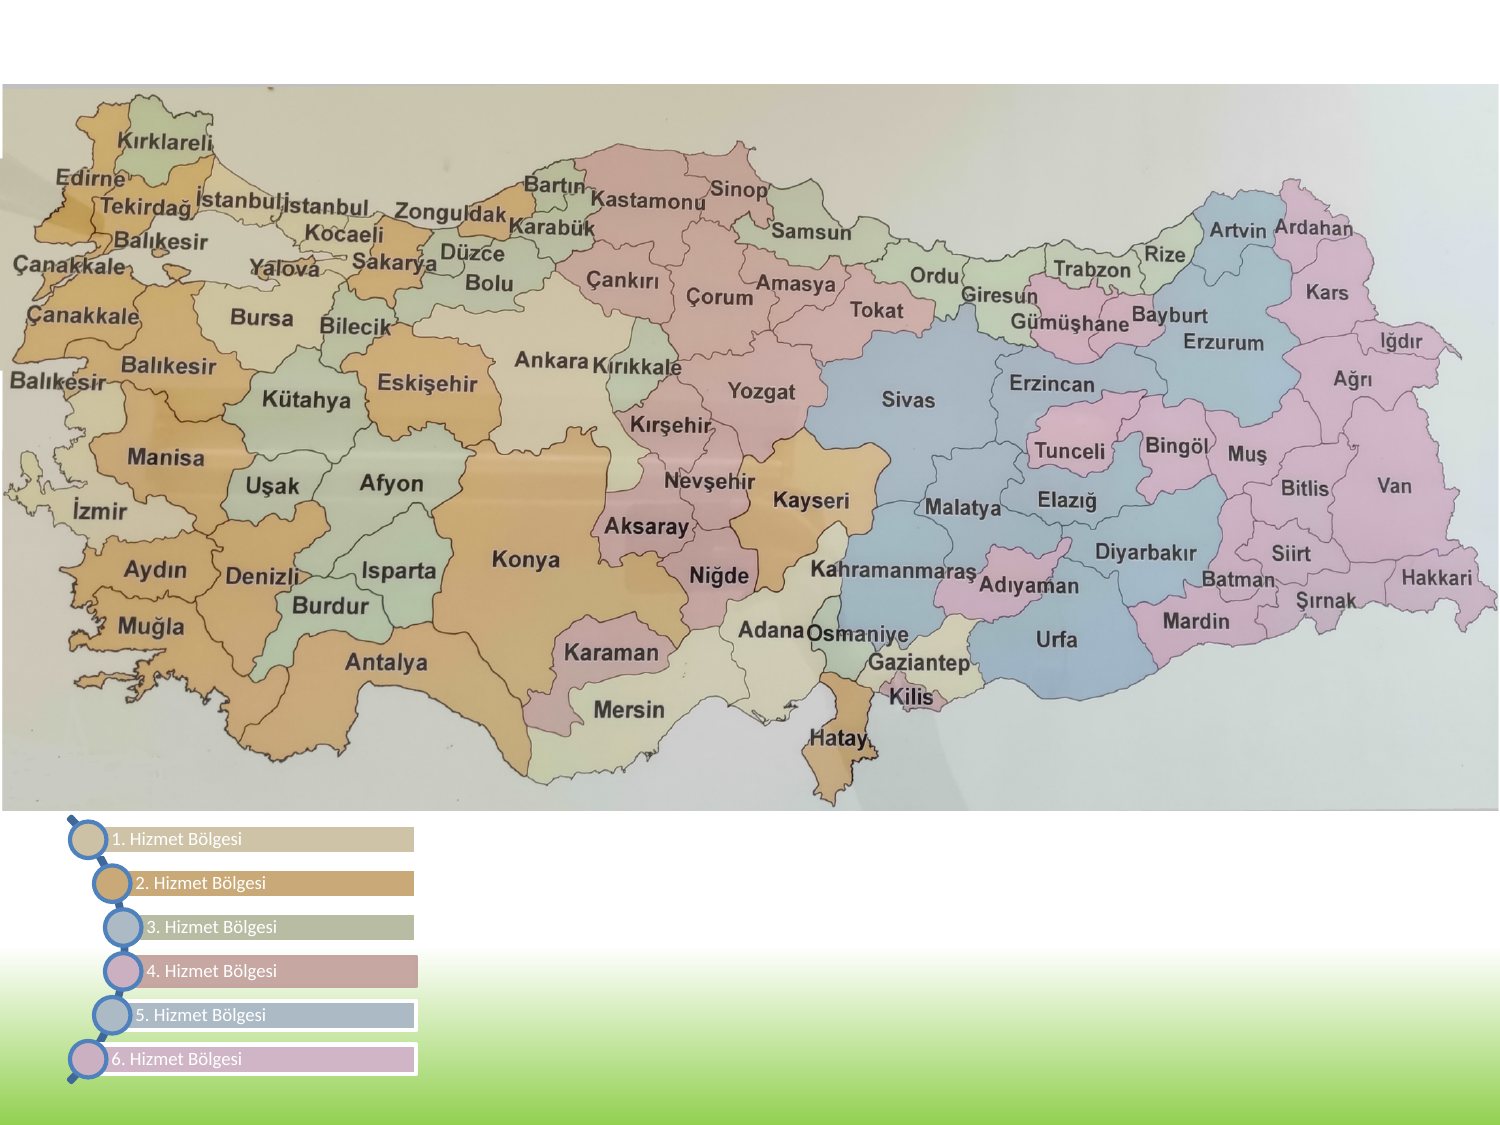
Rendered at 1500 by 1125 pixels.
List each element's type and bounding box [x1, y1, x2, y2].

text_box [64, 810, 420, 1089]
list [0, 84, 1500, 811]
